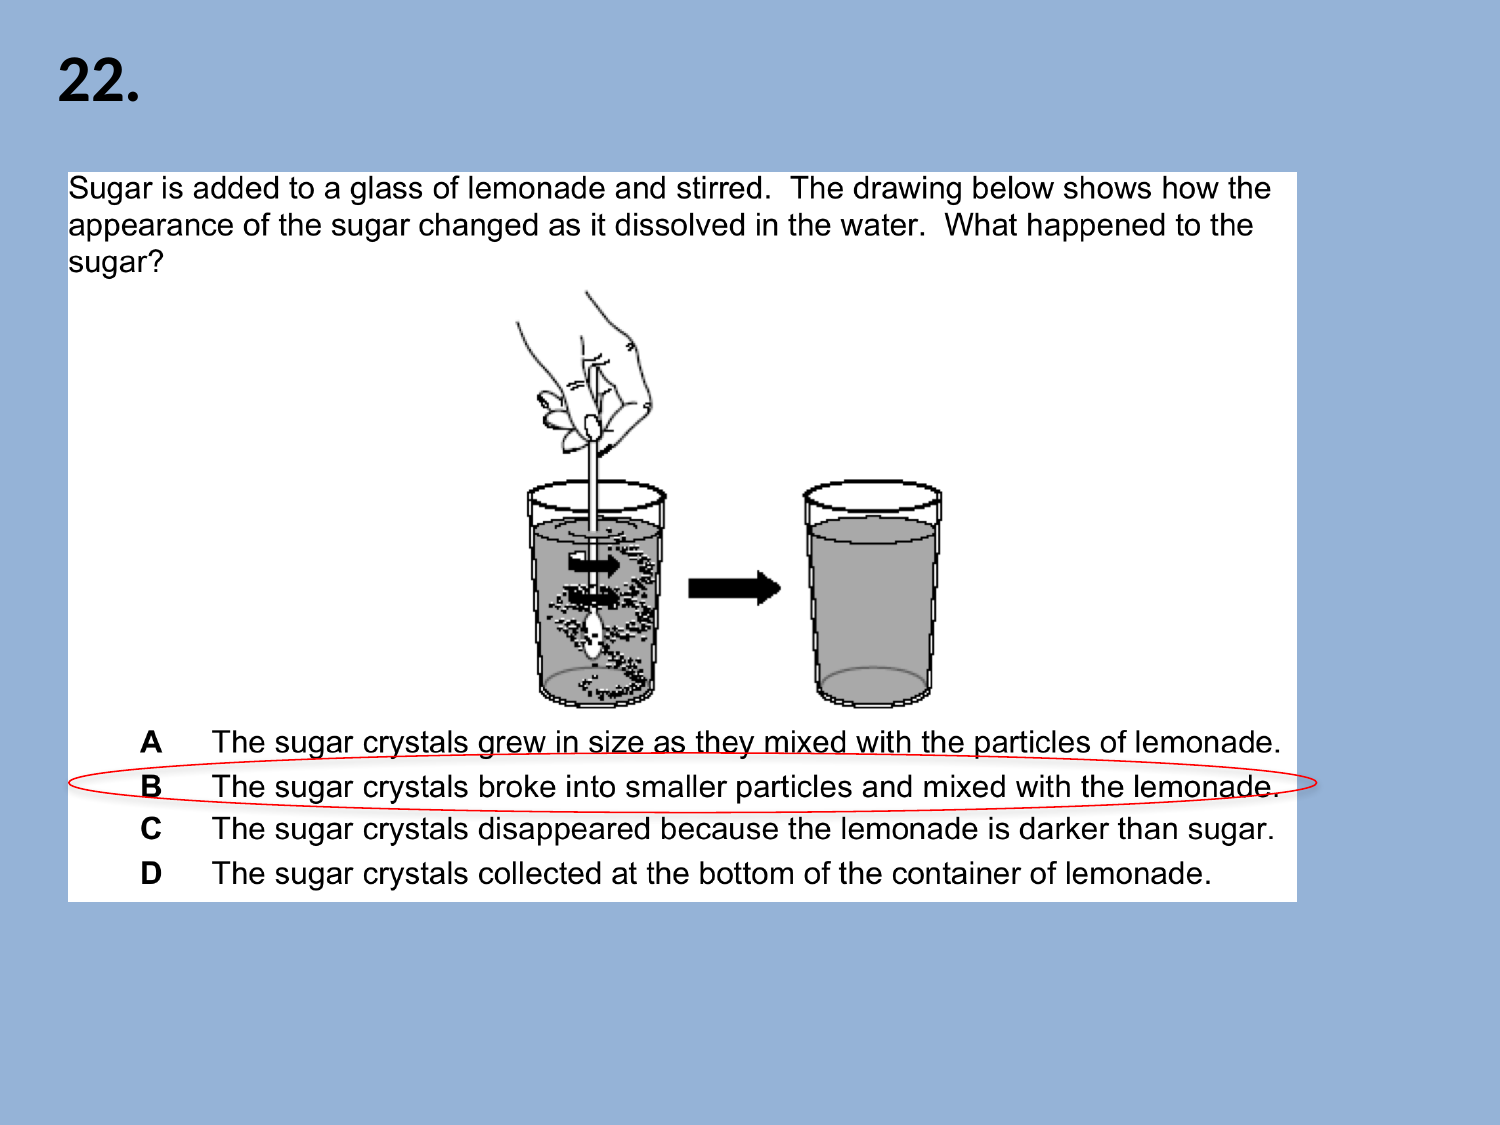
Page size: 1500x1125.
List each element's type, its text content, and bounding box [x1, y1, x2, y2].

text_box [1301, 775, 1318, 791]
text_box 22. [42, 26, 158, 122]
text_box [68, 172, 1297, 903]
